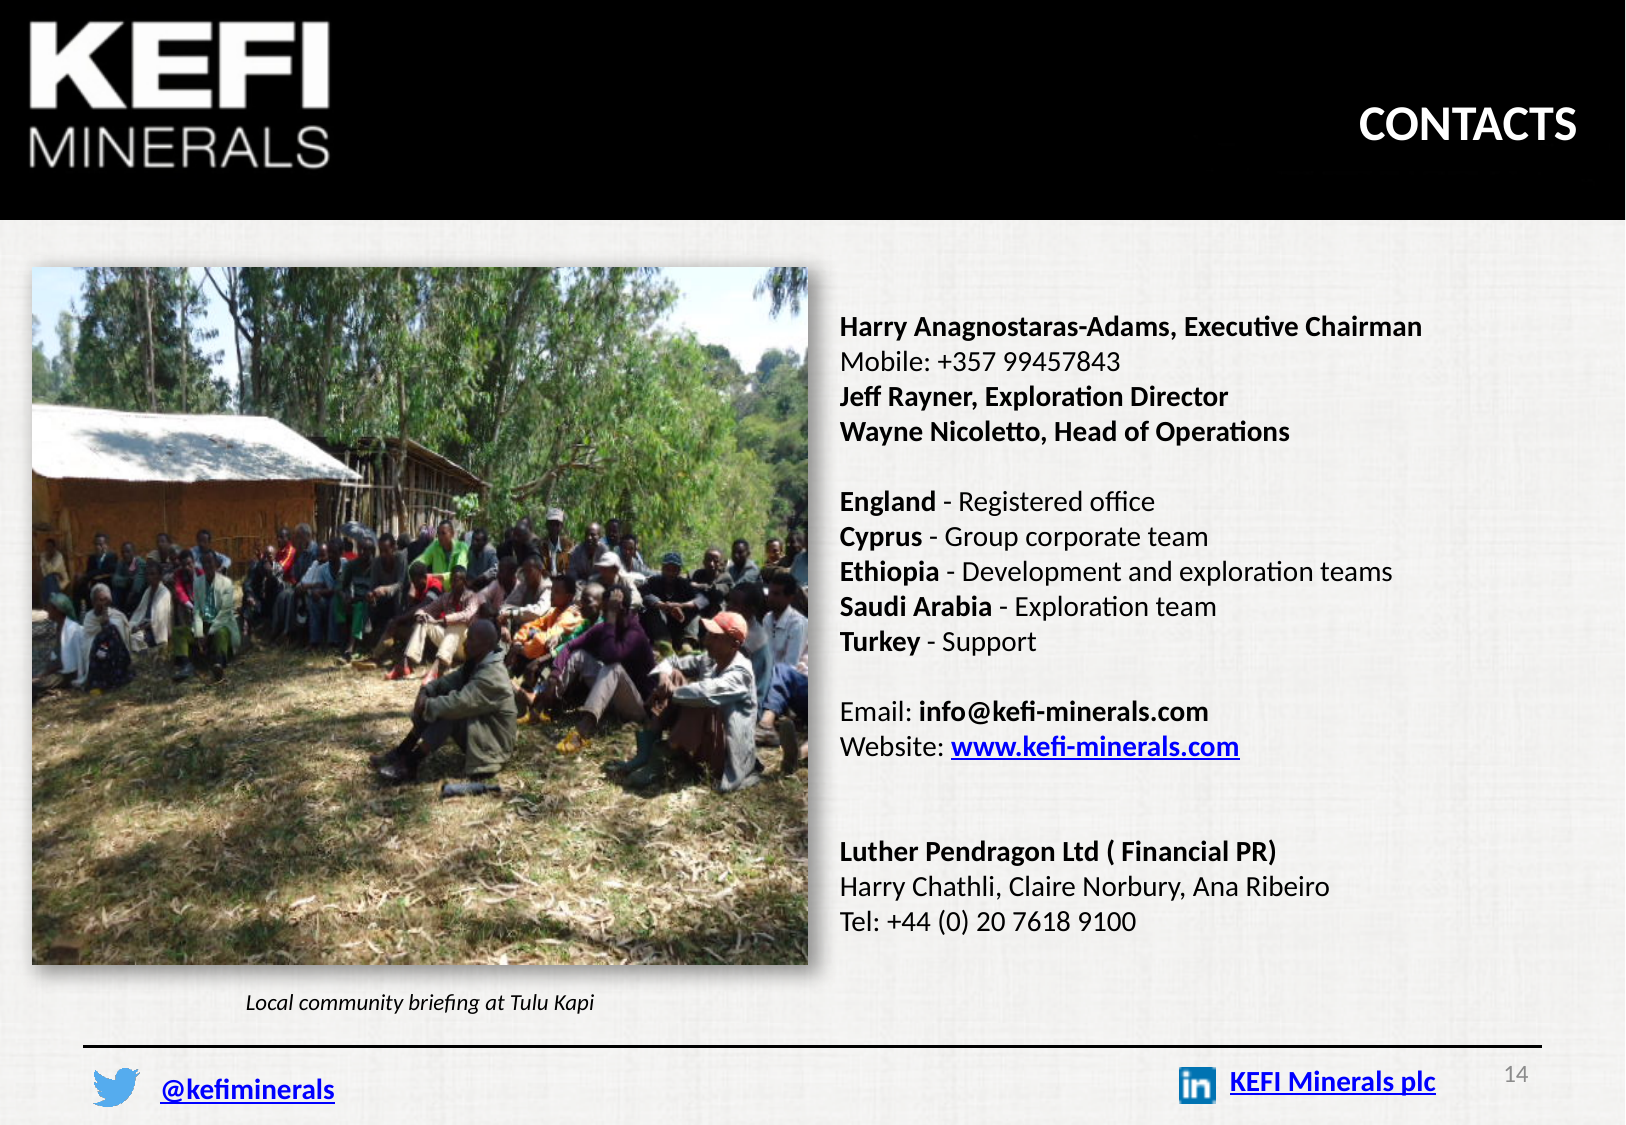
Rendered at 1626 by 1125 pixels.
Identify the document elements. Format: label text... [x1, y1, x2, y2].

text_box Local community briefing at Tulu Kapi [32, 979, 808, 1023]
slide_number 14 [1164, 1042, 1544, 1103]
text_box KEFI Minerals plc [1215, 1054, 1493, 1105]
picture [1179, 1067, 1216, 1104]
picture [79, 1052, 151, 1124]
picture [32, 266, 808, 965]
text_box Harry Anagnostaras-Adams, Executive Chairman Mobile: +357 99457843 Jeff Rayner, Exploration Director Wayne Nicoletto, Head of Operations England - Registered office Cyprus - Group corporate team Ethiopia - Development and exploration teams Saudi Arabia - Exploration team Turkey - Support Email: info@kefi-minerals.com Website: www.kefi-minerals.com Luther Pendragon Ltd ( Financial PR) Harry Chathli, Claire Norbury, Ana Ribeiro Tel: +44 (0) 20 7618 9100 [825, 300, 1557, 980]
text_box @kefiminerals [155, 1063, 379, 1113]
picture [0, 0, 1626, 220]
